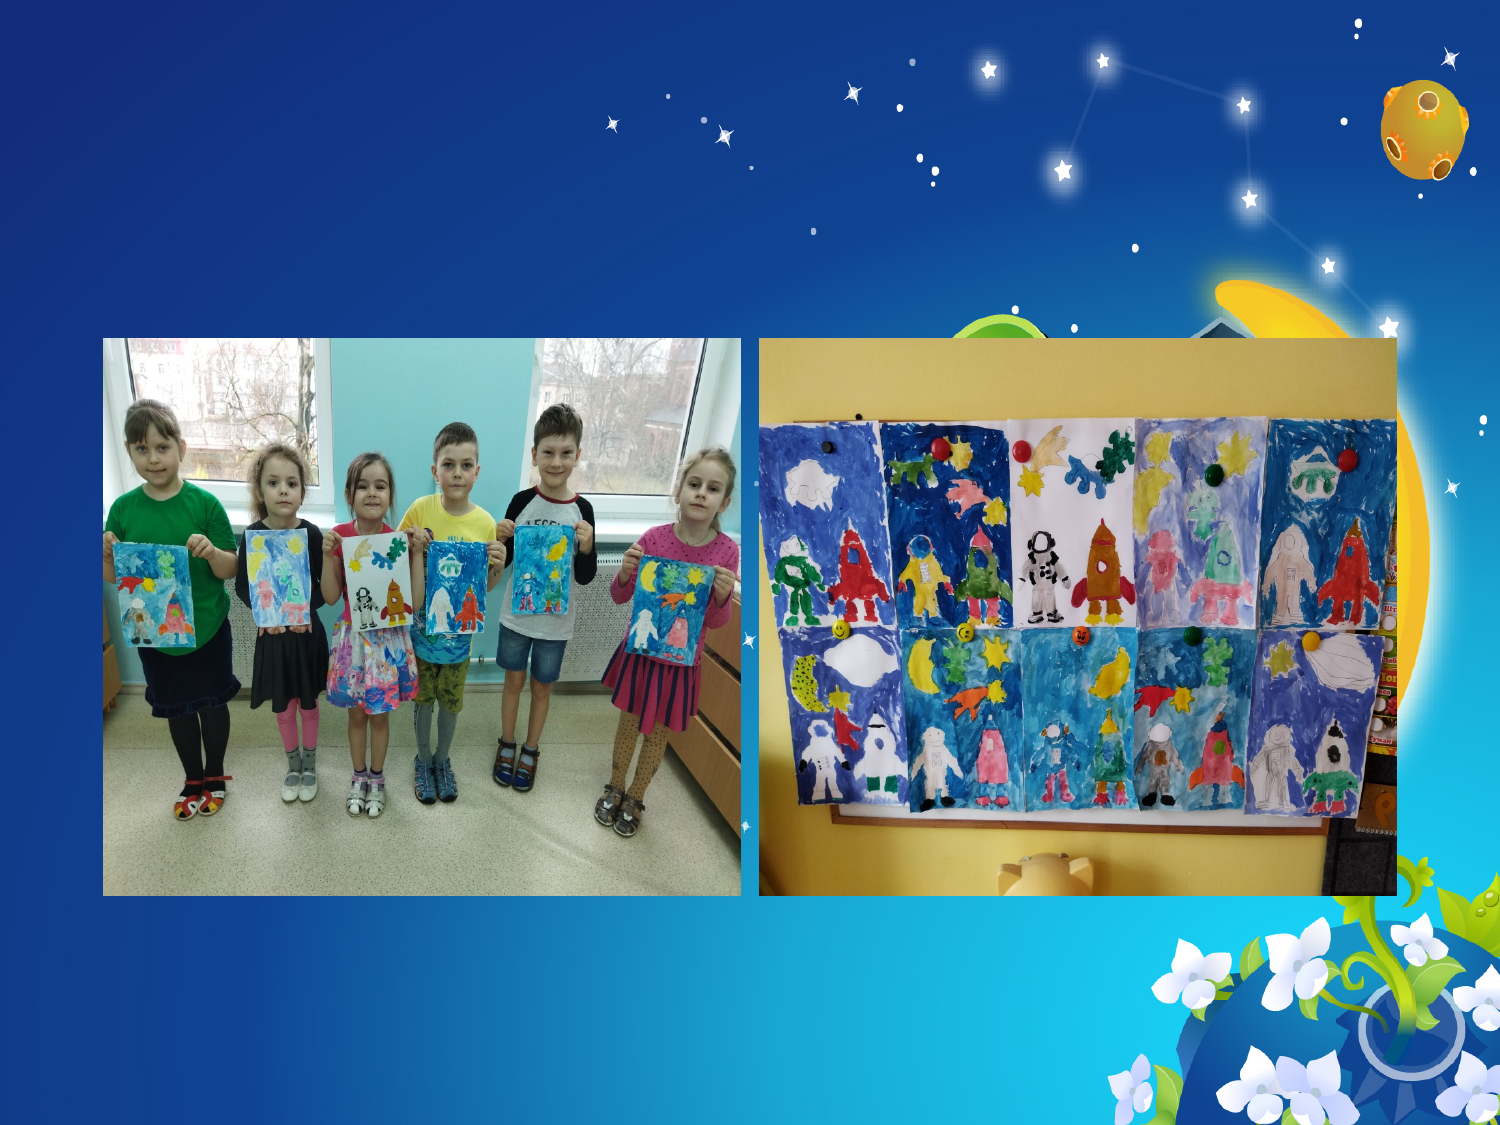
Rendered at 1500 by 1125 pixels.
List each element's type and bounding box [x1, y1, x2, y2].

picture [0, 0, 1500, 1125]
list [759, 337, 1397, 896]
list [103, 337, 741, 896]
